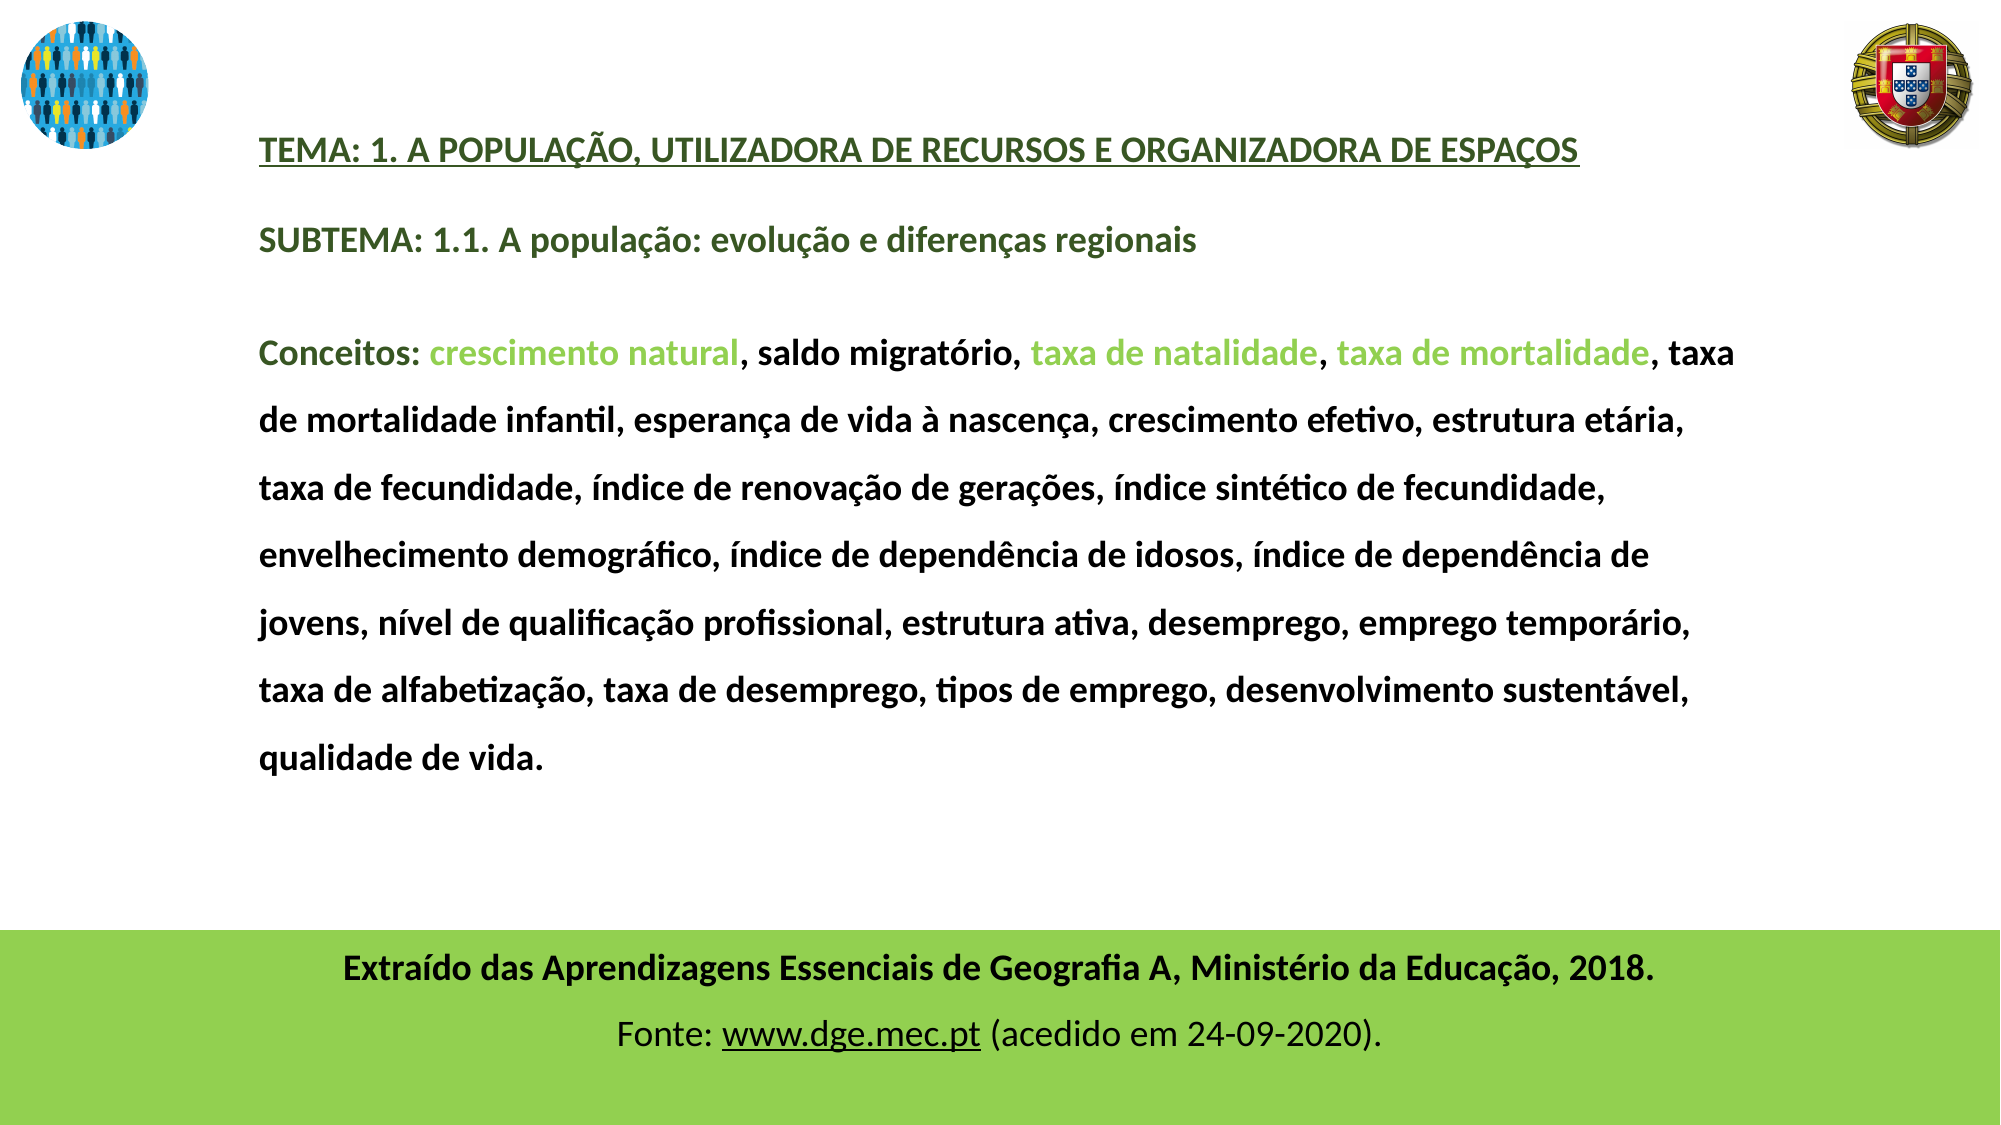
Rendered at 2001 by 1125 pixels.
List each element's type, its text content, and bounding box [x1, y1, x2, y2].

text_box Extraído das Aprendizagens Essenciais de Geografia A, Ministério da Educação, 2018. Fonte: www.dge.mec.pt (acedido em 24-09-2020). [0, 930, 2000, 1125]
picture [1844, 21, 1979, 149]
text_box TEMA: 1. A POPULAÇÃO, UTILIZADORA DE RECURSOS E ORGANIZADORA DE ESPAÇOS SUBTEMA: 1.1. A população: evolução e diferenças regionais Conceitos: crescimento natural, saldo migratório, taxa de natalidade, taxa de mortalidade, taxa de mortalidade infantil, esperança de vida à nascença, crescimento efetivo, estrutura etária, taxa de fecundidade, índice de renovação de gerações, índice sintético de fecundidade, envelhecimento demográfico, índice de dependência de idosos, índice de dependência de jovens, nível de qualificação profissional, estrutura ativa, desemprego, emprego temporário, taxa de alfabetização, taxa de desemprego, tipos de emprego, desenvolvimento sustentável, qualidade de vida. [244, 117, 1756, 785]
picture [21, 21, 149, 149]
